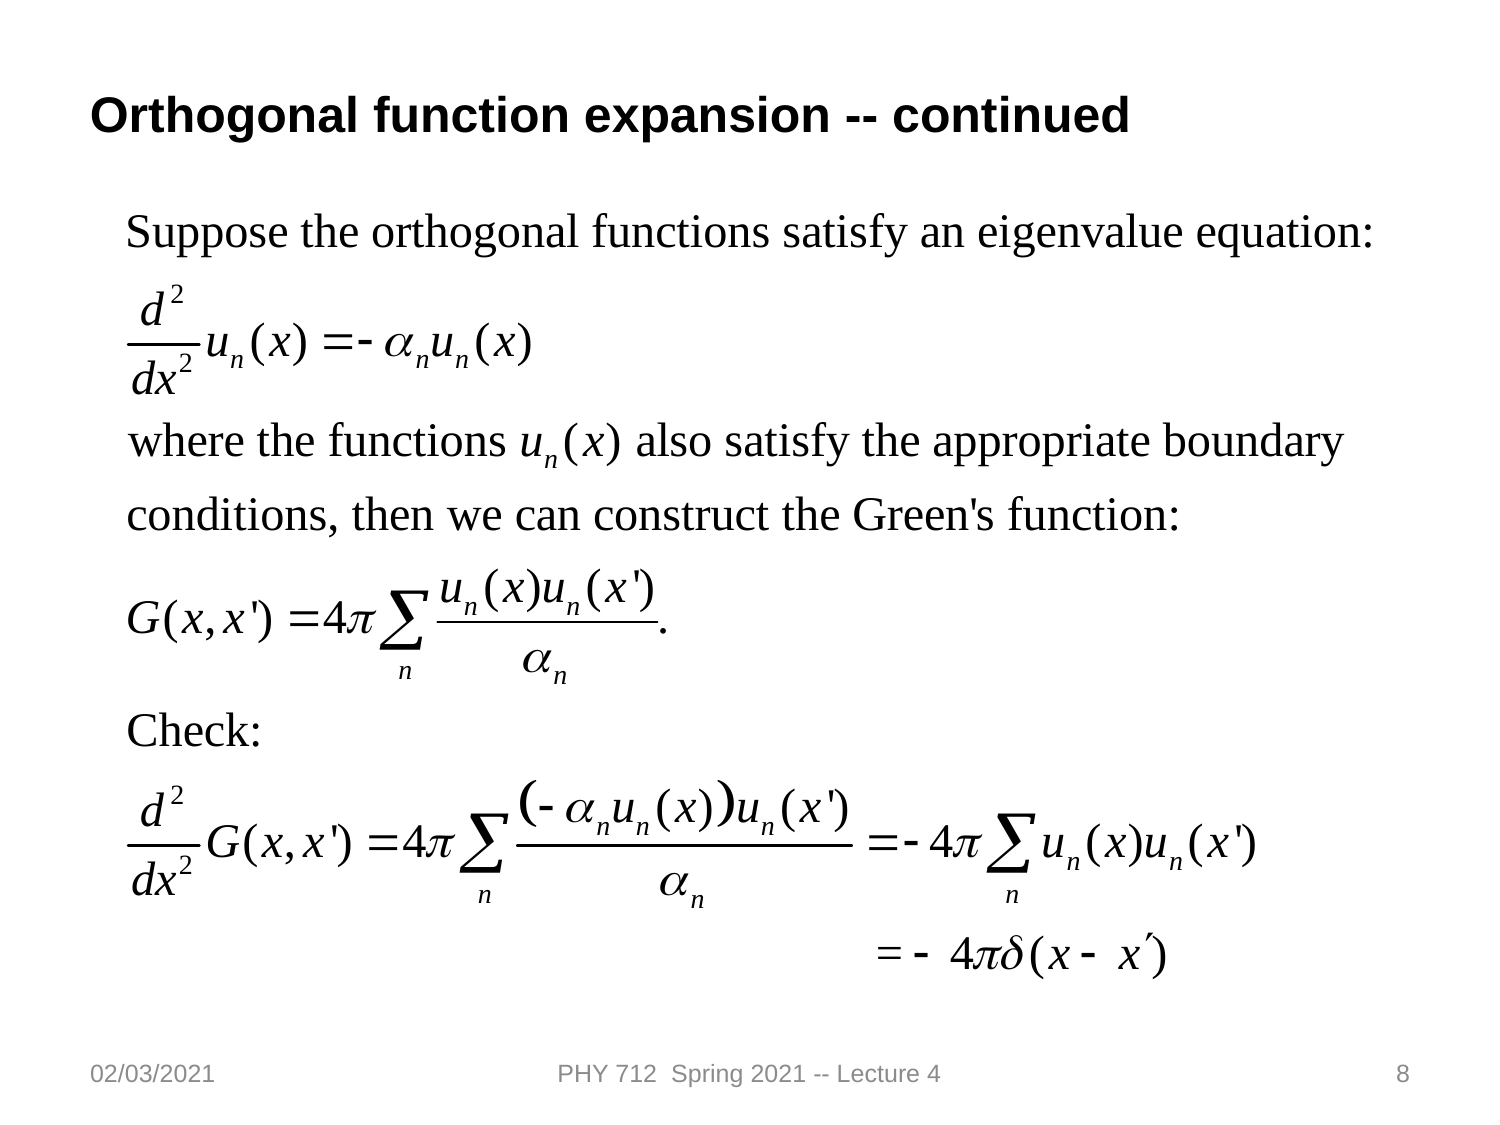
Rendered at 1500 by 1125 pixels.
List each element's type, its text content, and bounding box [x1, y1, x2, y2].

footer PHY 712 Spring 2021 -- Lecture 4 [512, 1042, 988, 1103]
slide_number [75, 1042, 425, 1103]
slide_number 8 [1074, 1042, 1425, 1103]
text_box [122, 206, 1378, 988]
text_box Orthogonal function expansion -- continued [75, 74, 1375, 150]
